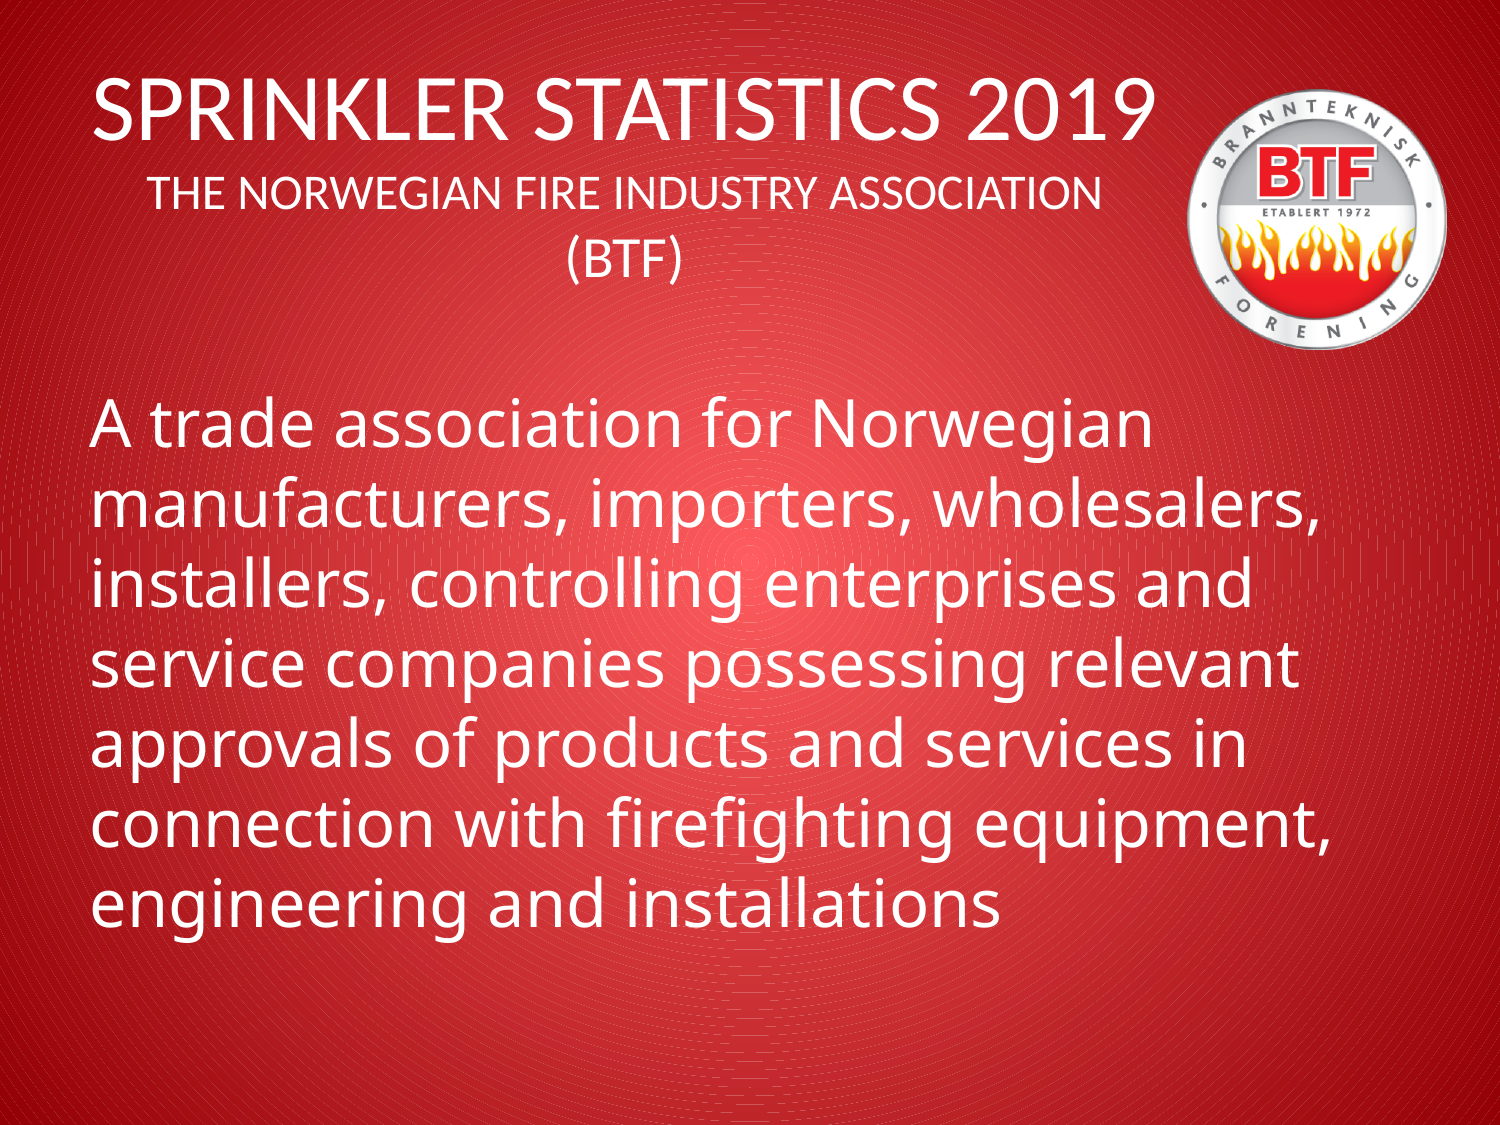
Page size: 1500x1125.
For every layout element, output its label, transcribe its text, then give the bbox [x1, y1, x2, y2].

title SPRINKLER STATISTICS 2019 THE NORWEGIAN FIRE INDUSTRY ASSOCIATION (BTF) [75, 19, 1176, 315]
text_box A trade association for Norwegian manufacturers, importers, wholesalers, installers, controlling enterprises and service companies possessing relevant approvals of products and services in connection with firefighting equipment, engineering and installations [74, 373, 1425, 1024]
picture [1186, 89, 1448, 350]
